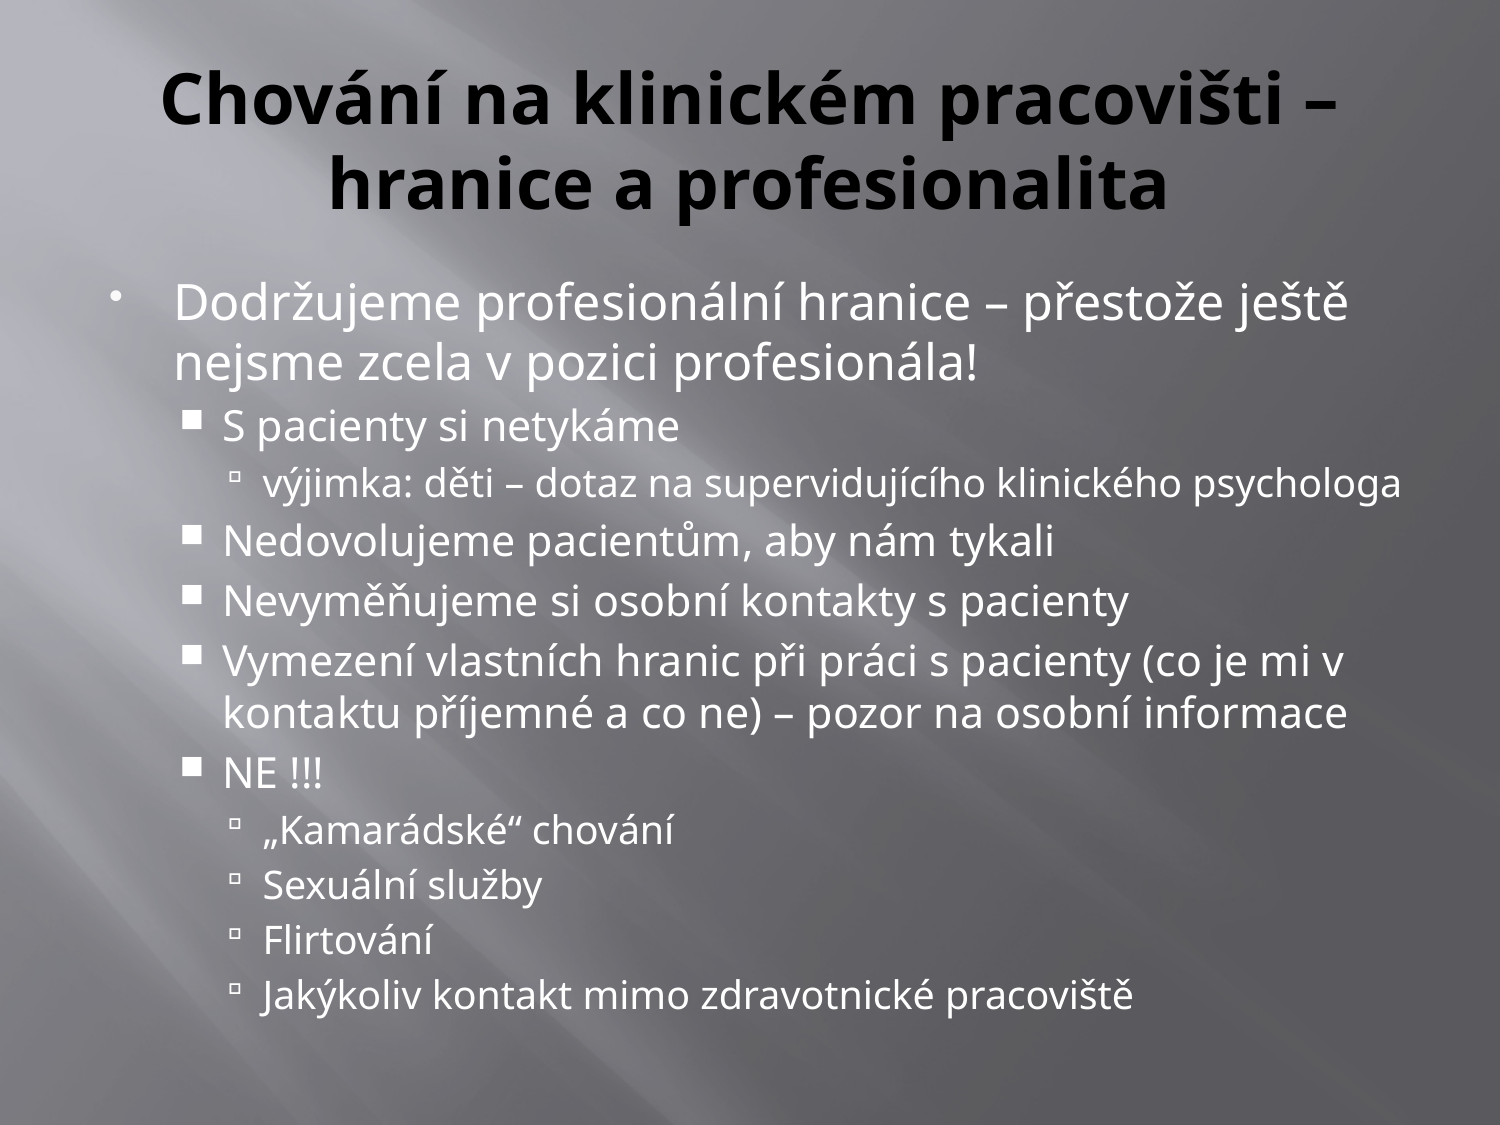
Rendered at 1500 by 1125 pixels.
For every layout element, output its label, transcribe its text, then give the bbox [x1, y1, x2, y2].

list Dodržujeme profesionální hranice – přestože ještě nejsme zcela v pozici profesionála! S pacienty si netykáme výjimka: děti – dotaz na supervidujícího klinického psychologa Nedovolujeme pacientům, aby nám tykali Nevyměňujeme si osobní kontakty s pacienty Vymezení vlastních hranic při práci s pacienty (co je mi v kontaktu příjemné a co ne) – pozor na osobní informace NE !!! „Kamarádské“ chování Sexuální služby Flirtování Jakýkoliv kontakt mimo zdravotnické pracoviště [75, 262, 1425, 1035]
title Chování na klinickém pracovišti – hranice a profesionalita [75, 45, 1425, 233]
